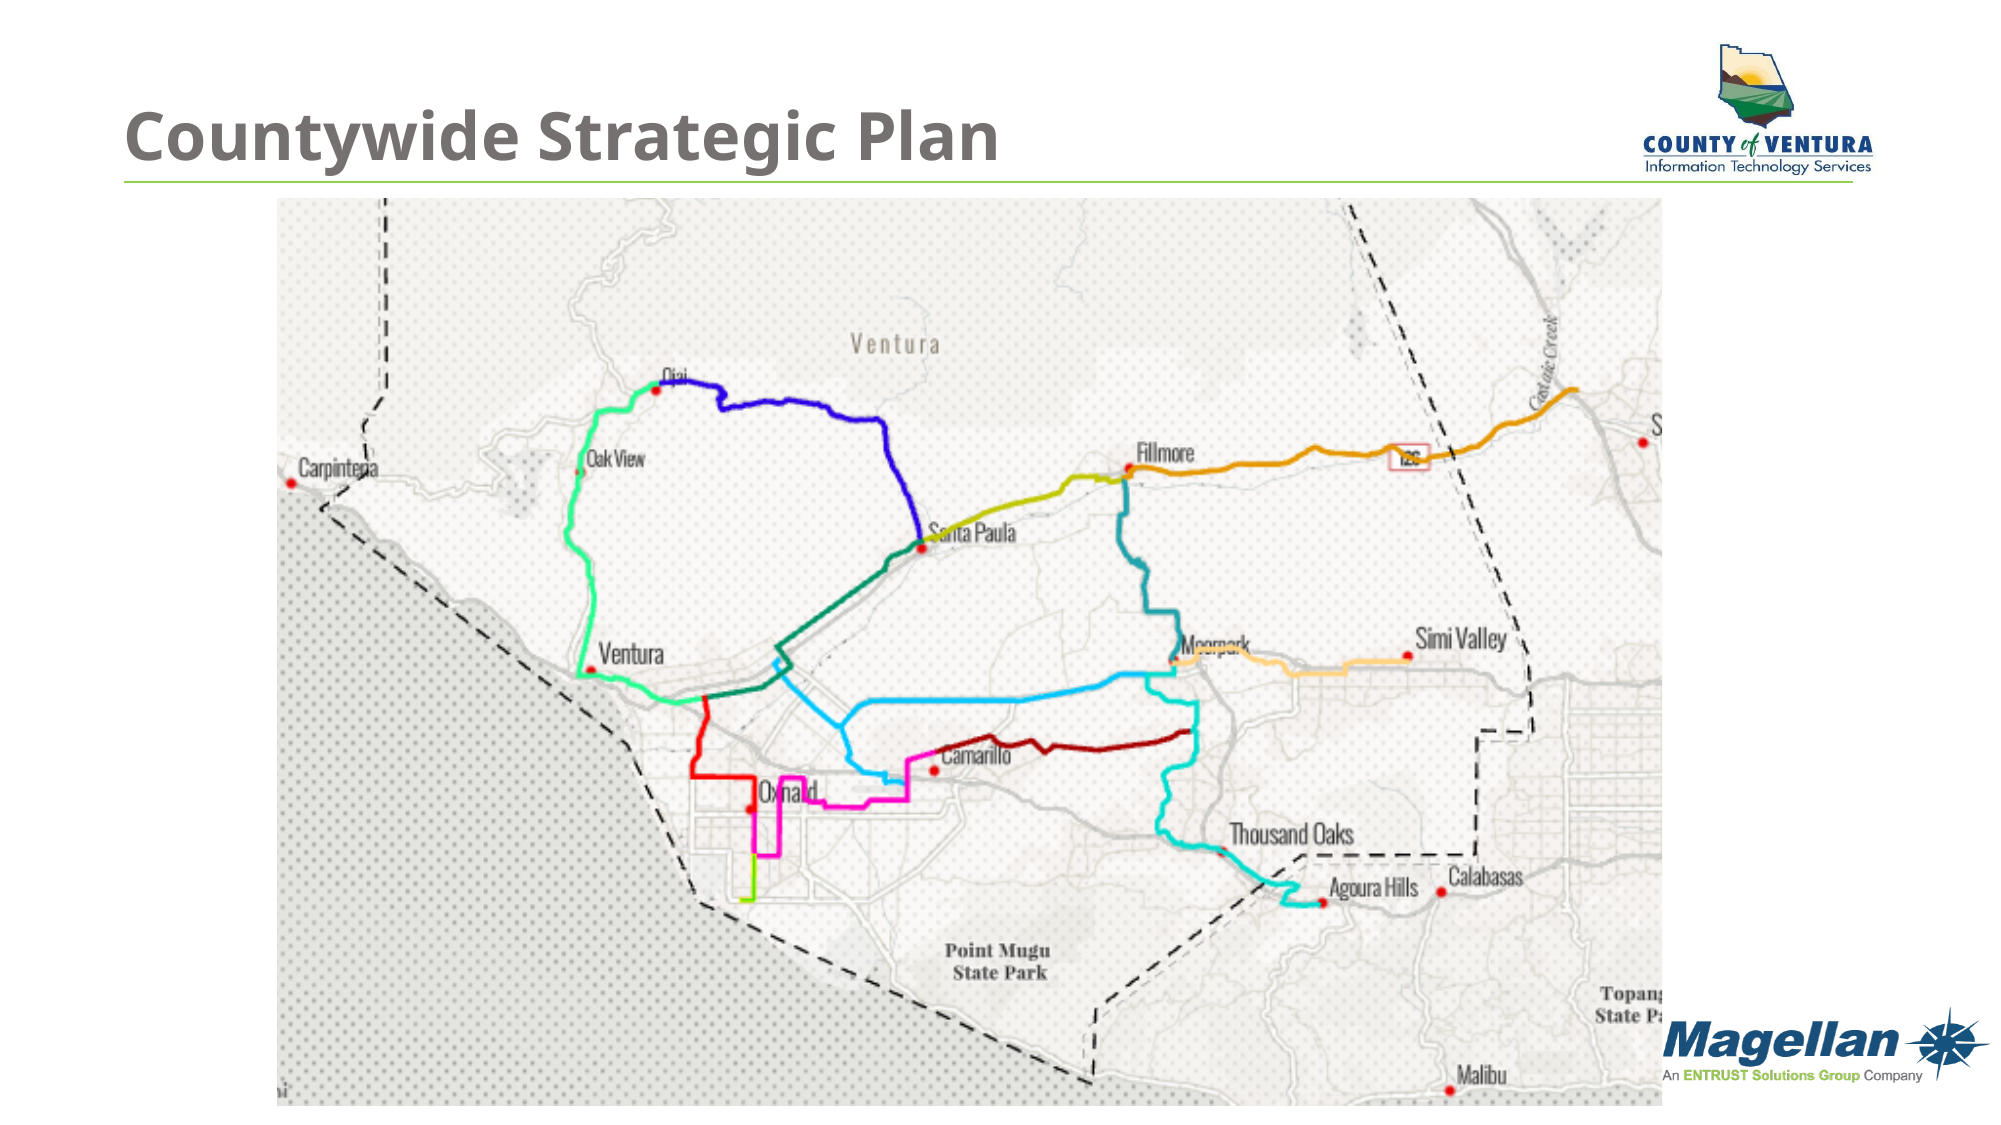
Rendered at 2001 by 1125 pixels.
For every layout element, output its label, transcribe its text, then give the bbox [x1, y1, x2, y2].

picture [276, 198, 1990, 1106]
picture [1640, 42, 1877, 181]
text_box Countywide Strategic Plan [108, 86, 1173, 182]
